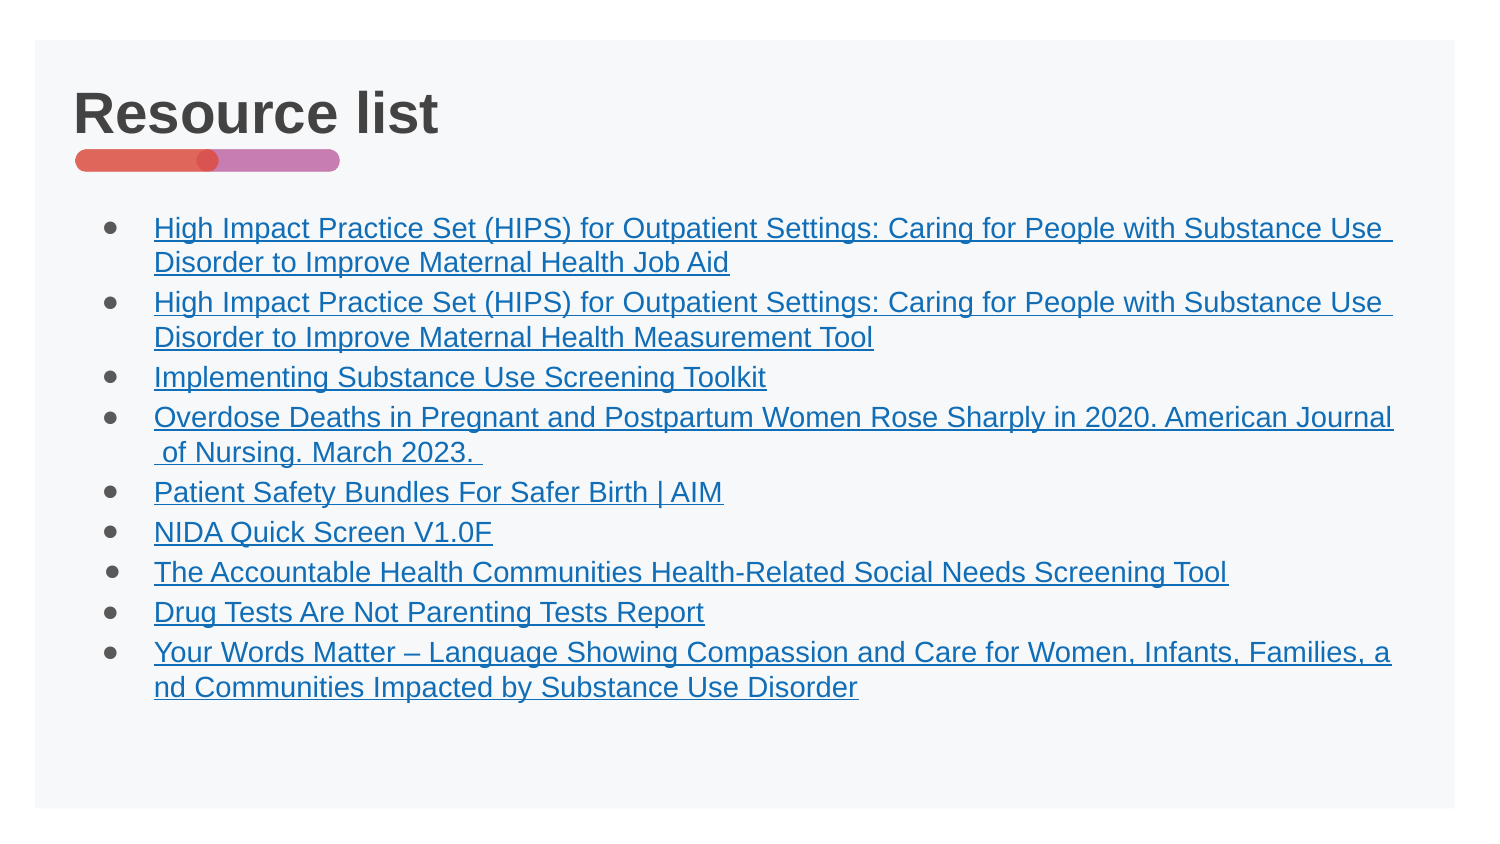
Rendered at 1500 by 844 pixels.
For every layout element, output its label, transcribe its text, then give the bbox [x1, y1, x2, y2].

picture [75, 154, 340, 172]
list High Impact Practice Set (HIPS) for Outpatient Settings: Caring for People with Substance Use Disorder to Improve Maternal Health Job Aid High Impact Practice Set (HIPS) for Outpatient Settings: Caring for People with Substance Use Disorder to Improve Maternal Health Measurement Tool Implementing Substance Use Screening Toolkit Overdose Deaths in Pregnant and Postpartum Women Rose Sharply in 2020. American Journal of Nursing. March 2023. Patient Safety Bundles For Safer Birth | AIM NIDA Quick Screen V1.0F The Accountable Health Communities Health-Related Social Needs Screening Tool Drug Tests Are Not Parenting Tests Report Your Words Matter – Language Showing Compassion and Care for Women, Infants, Families, and Communities Impacted by Substance Use Disorder [63, 189, 1411, 750]
title Resource list [58, 59, 1457, 154]
